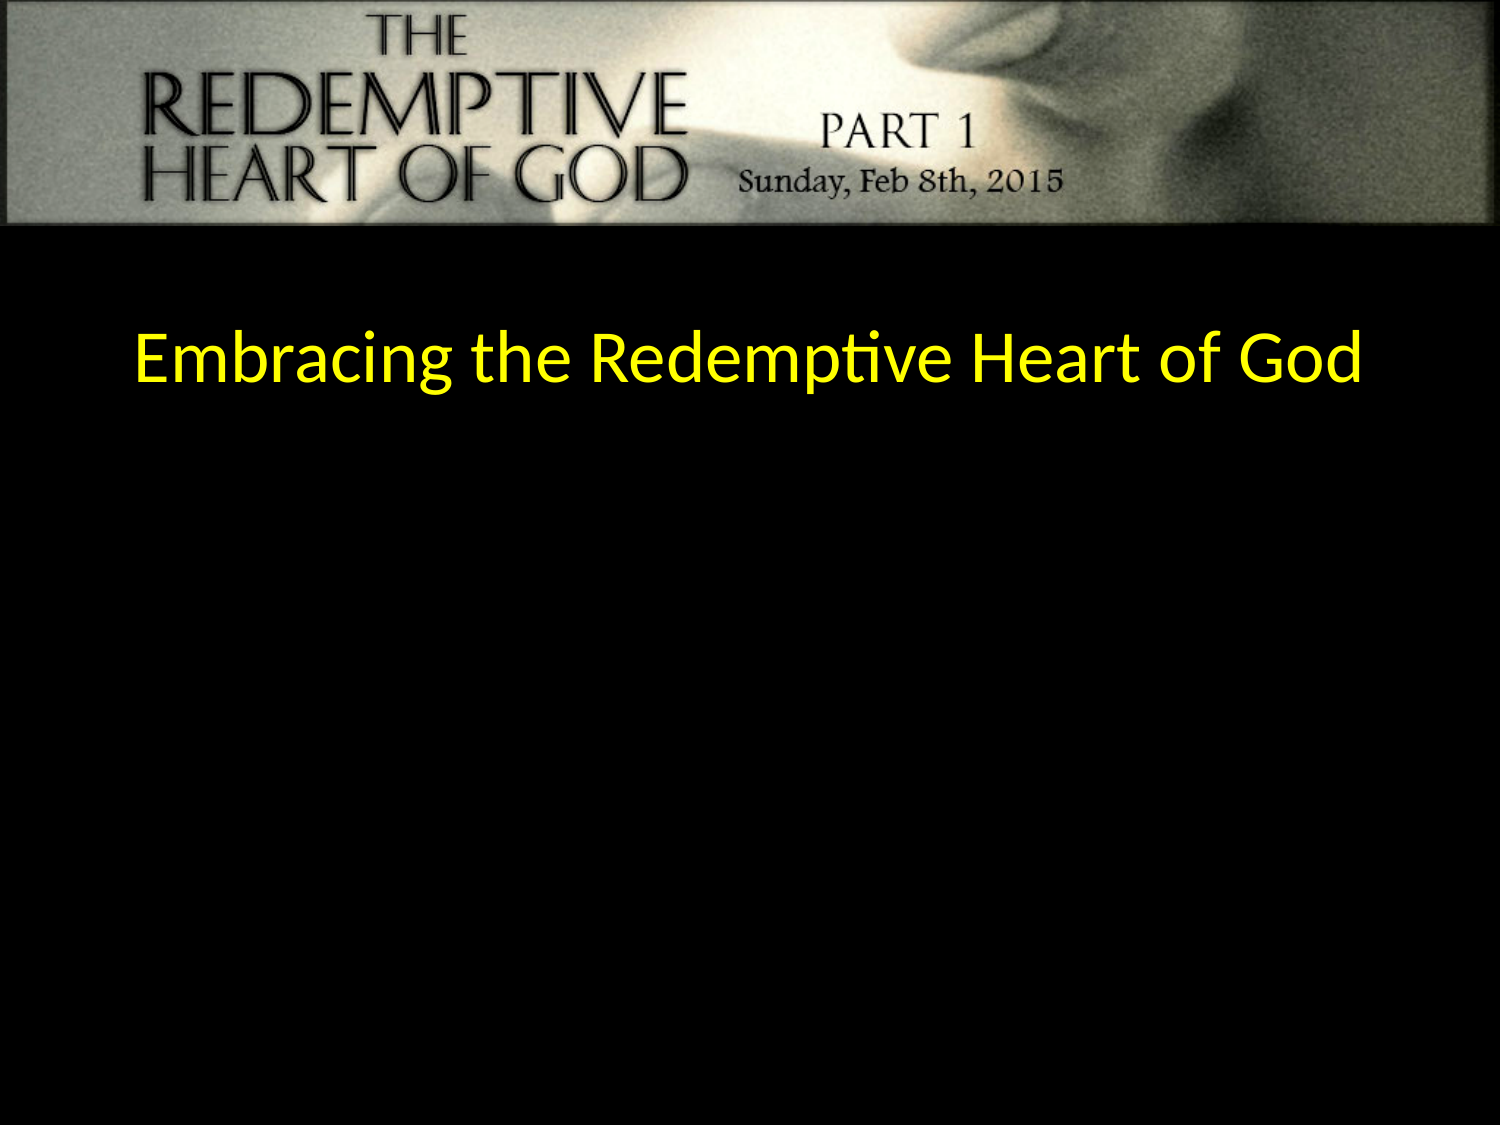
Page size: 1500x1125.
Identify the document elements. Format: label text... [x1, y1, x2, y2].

text_box Embracing the Redemptive Heart of God [0, 299, 1500, 495]
picture [0, 0, 1500, 226]
